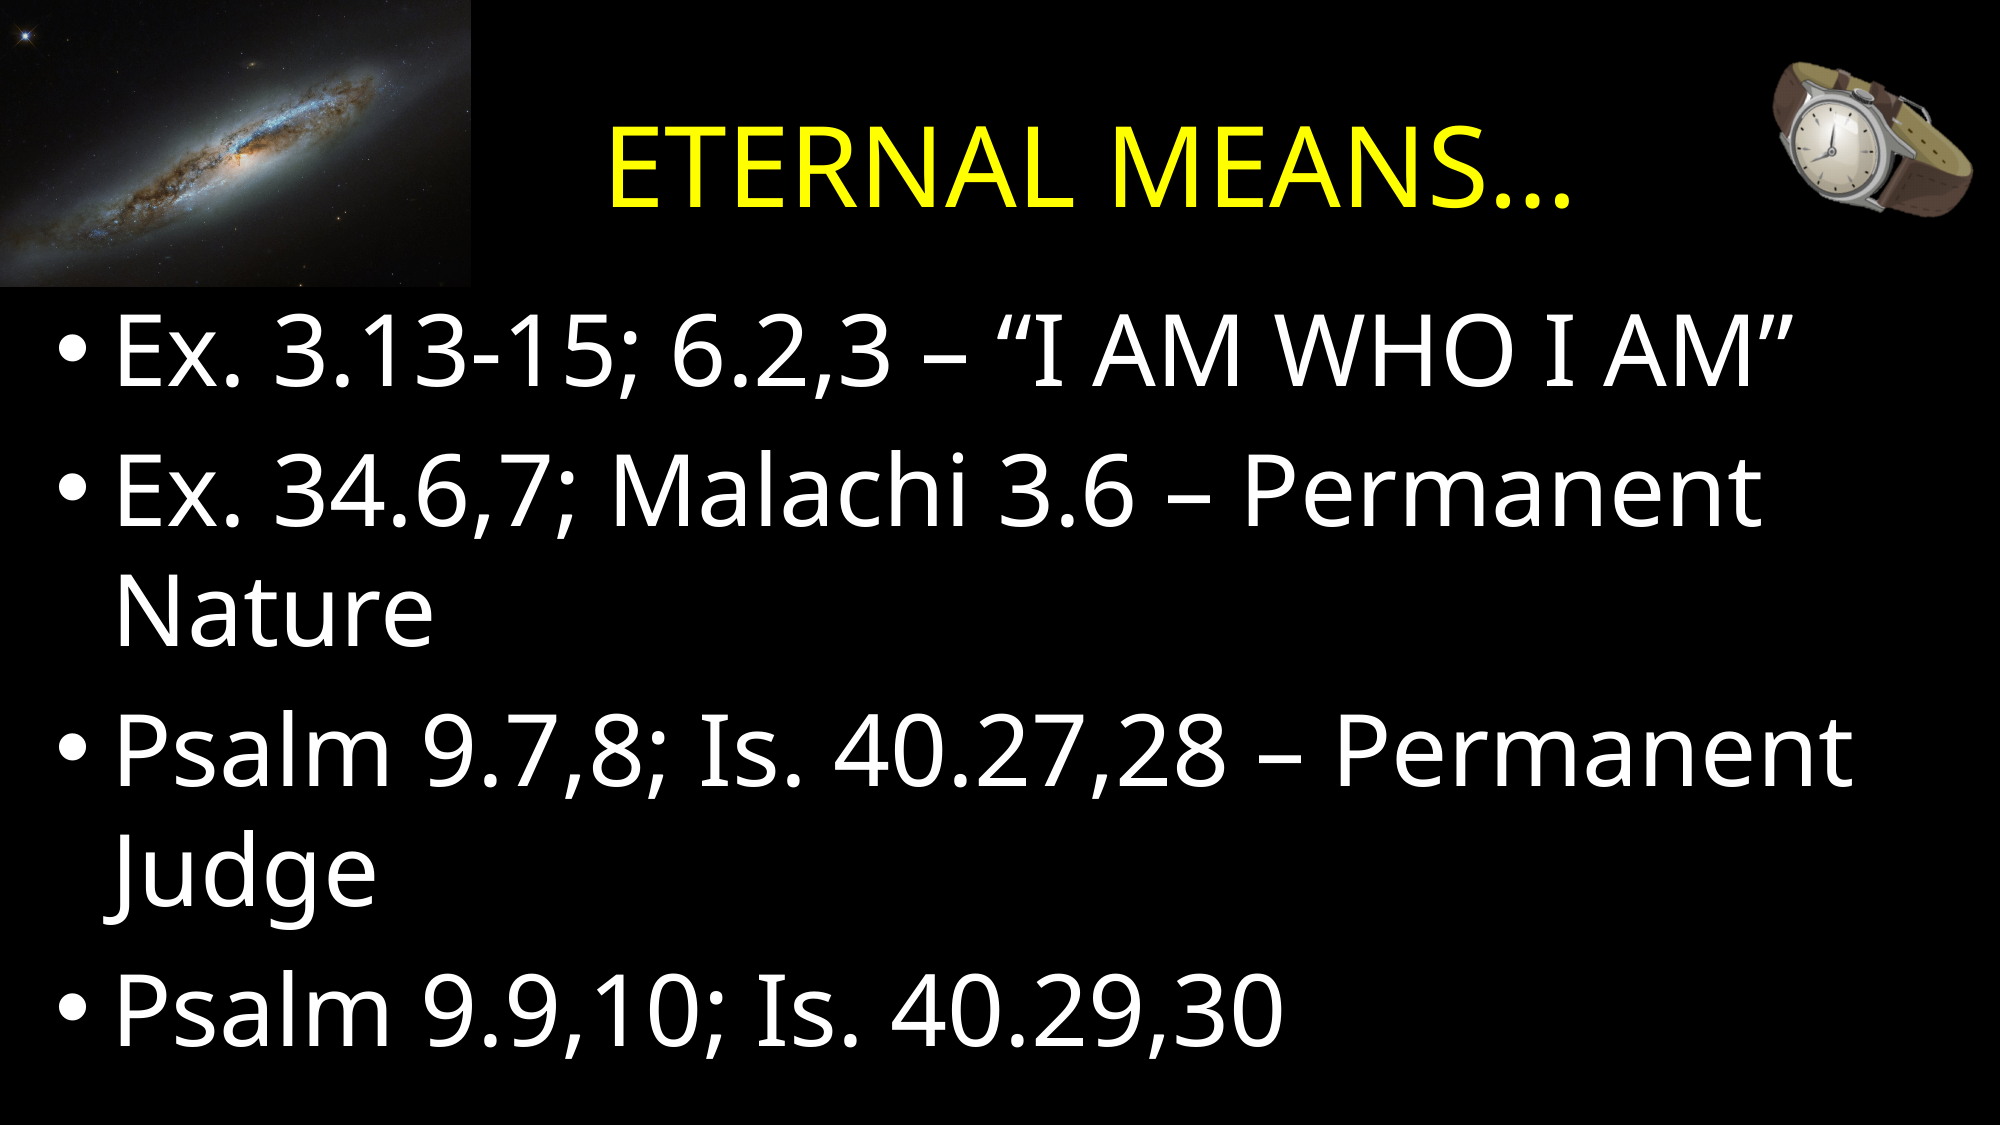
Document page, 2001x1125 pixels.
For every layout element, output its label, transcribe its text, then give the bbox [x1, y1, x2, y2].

list Ex. 3.13-15; 6.2,3 – “I AM WHO I AM” Ex. 34.6,7; Malachi 3.6 – Permanent Nature Psalm 9.7,8; Is. 40.27,28 – Permanent Judge Psalm 9.9,10; Is. 40.29,30 [40, 278, 1993, 1022]
picture [1755, 37, 1992, 258]
title ETERNAL MEANS… [474, 68, 1750, 256]
picture [0, 0, 471, 325]
